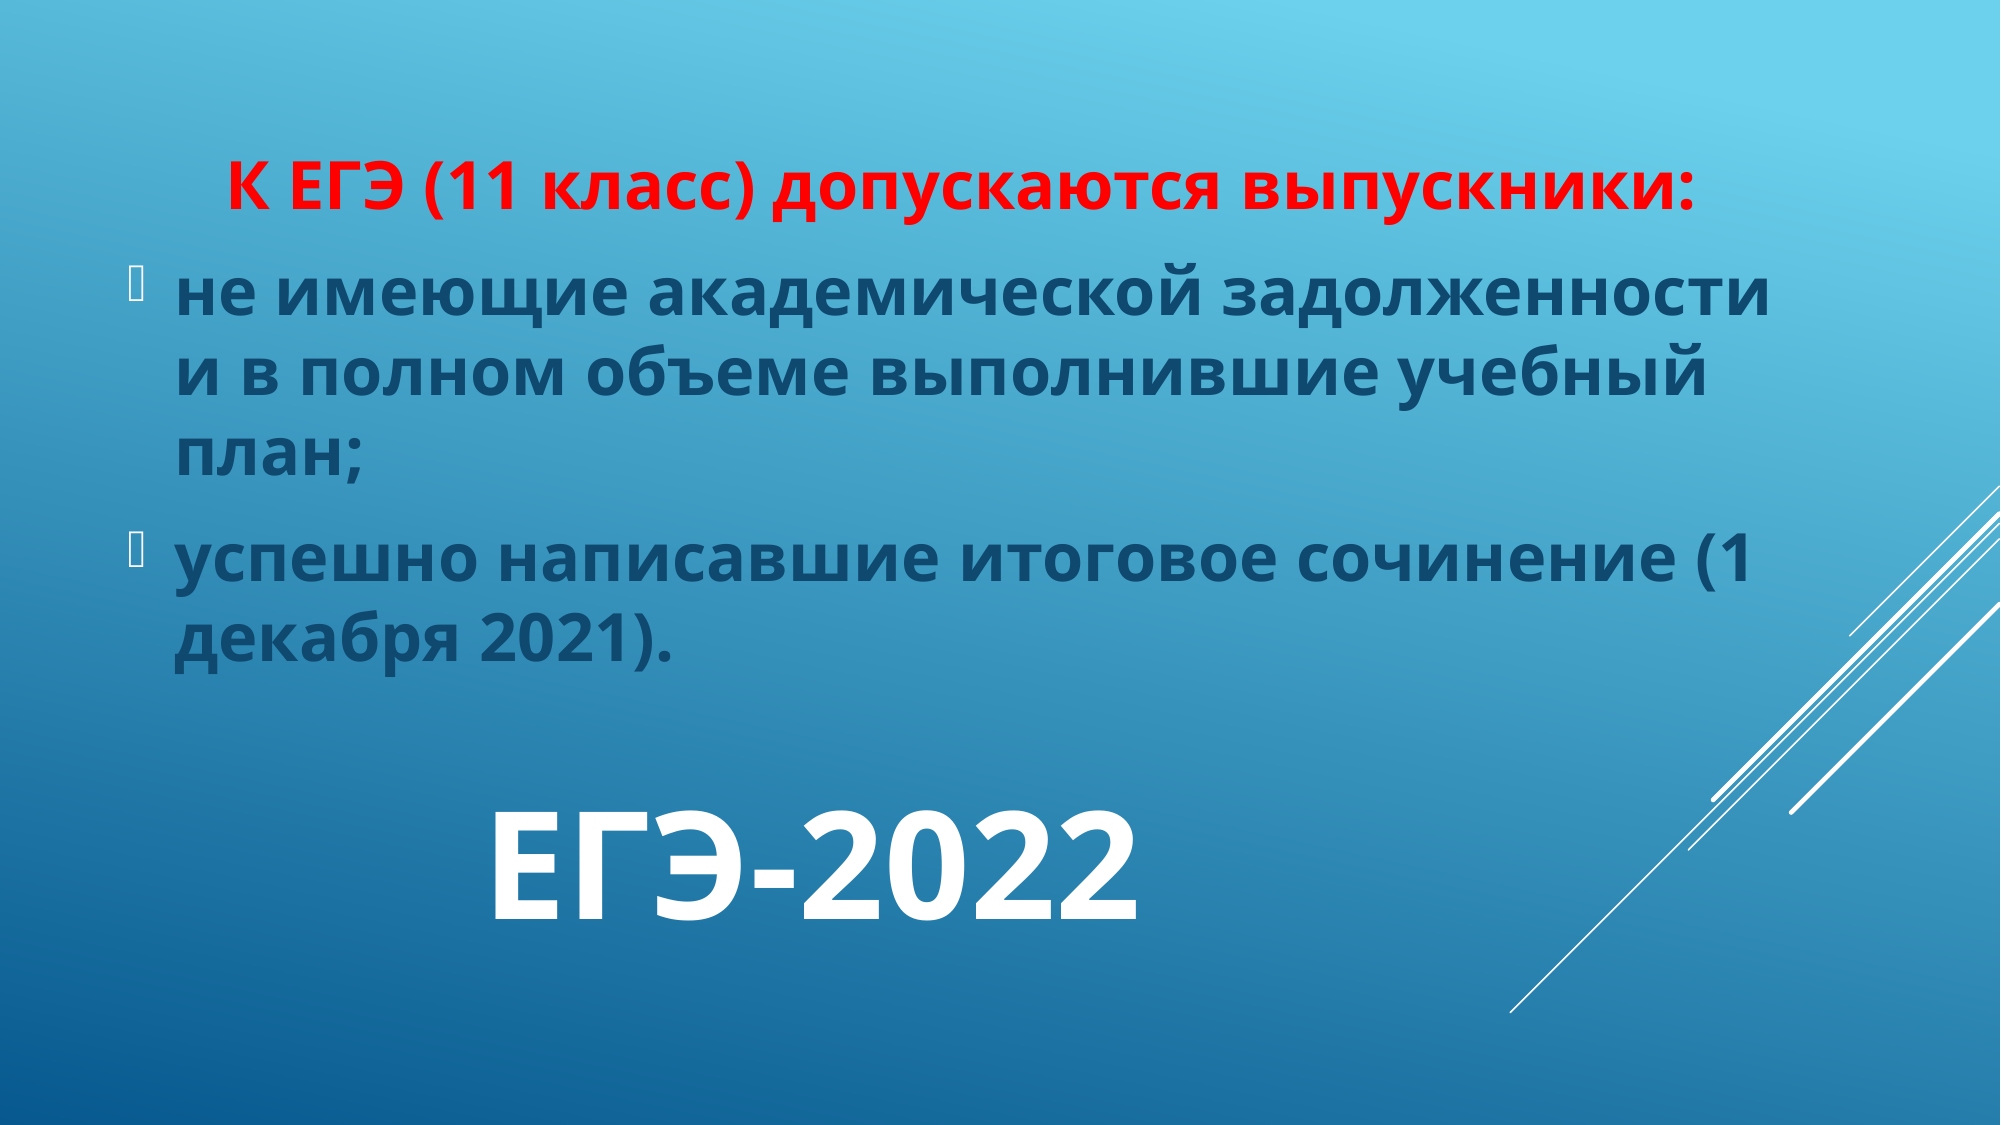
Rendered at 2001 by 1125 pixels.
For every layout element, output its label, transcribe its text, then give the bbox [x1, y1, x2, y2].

title ЕГЭ-2022 [112, 736, 1513, 984]
list К ЕГЭ (11 класс) допускаются выпускники: не имеющие академической задолженности и в полном объеме выполнившие учебный план; успешно написавшие итоговое сочинение (1 декабря 2021). [112, 112, 1811, 706]
